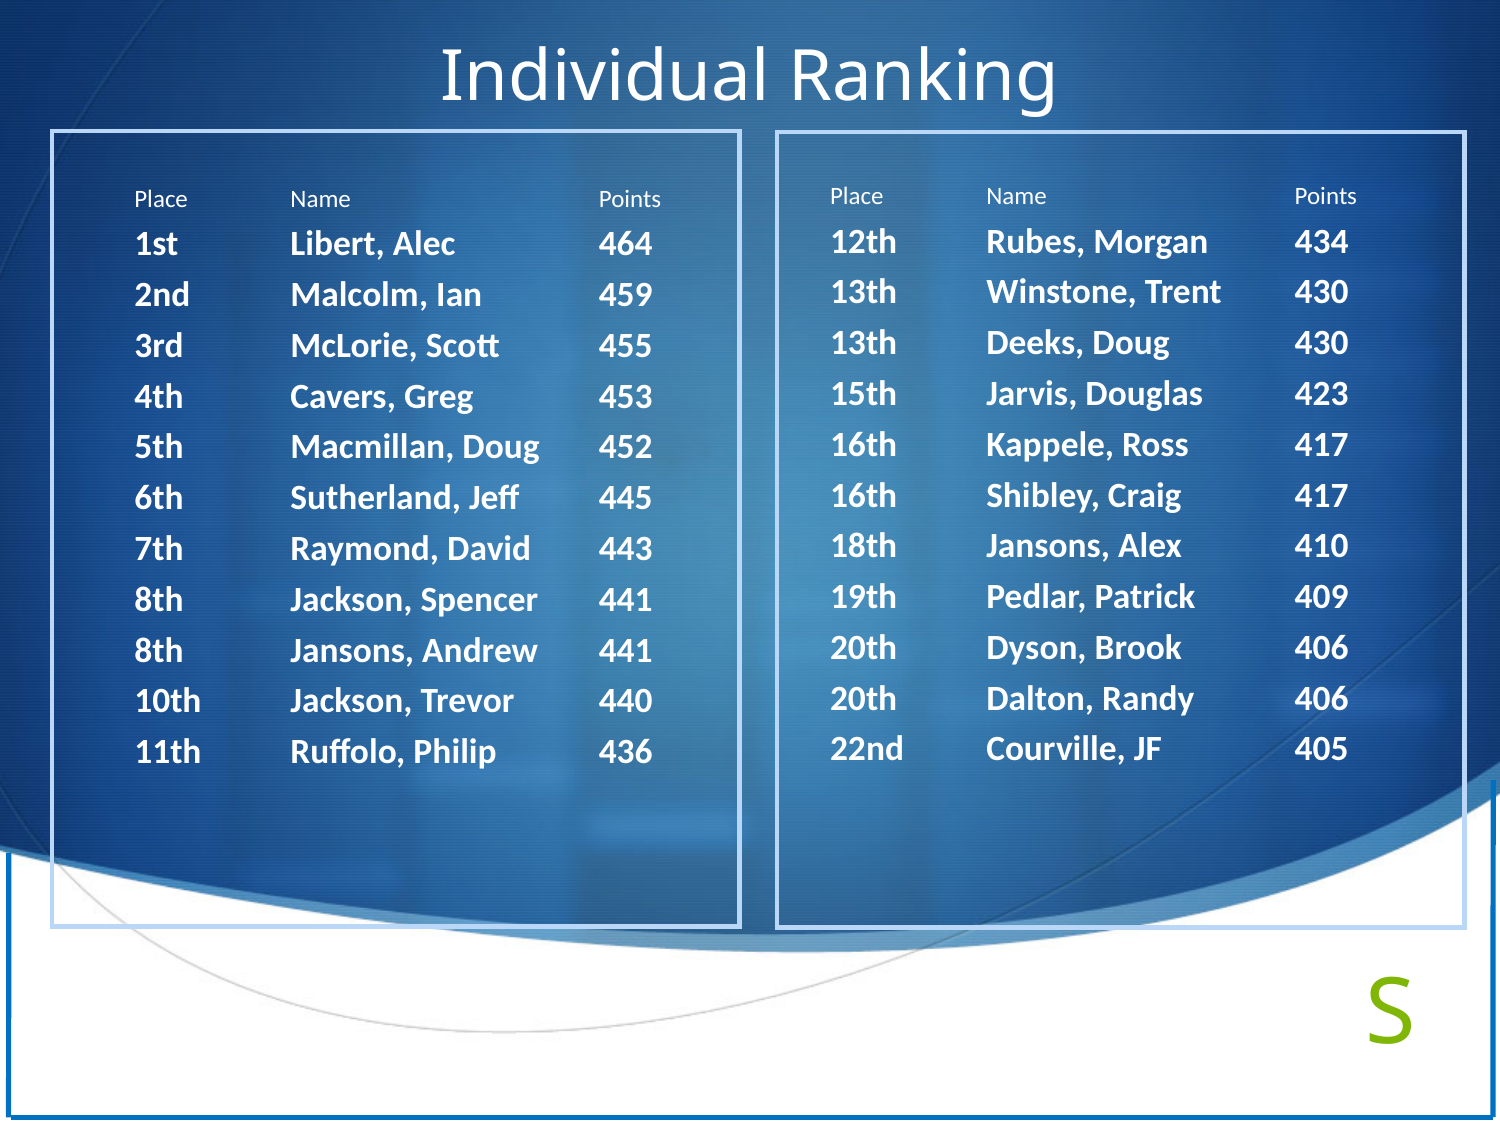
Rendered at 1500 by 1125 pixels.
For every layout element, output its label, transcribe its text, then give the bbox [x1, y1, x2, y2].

picture [0, 0, 1500, 1125]
text_box [52, 130, 740, 927]
text_box [777, 132, 1465, 928]
title Individual Ranking [74, 0, 1426, 167]
